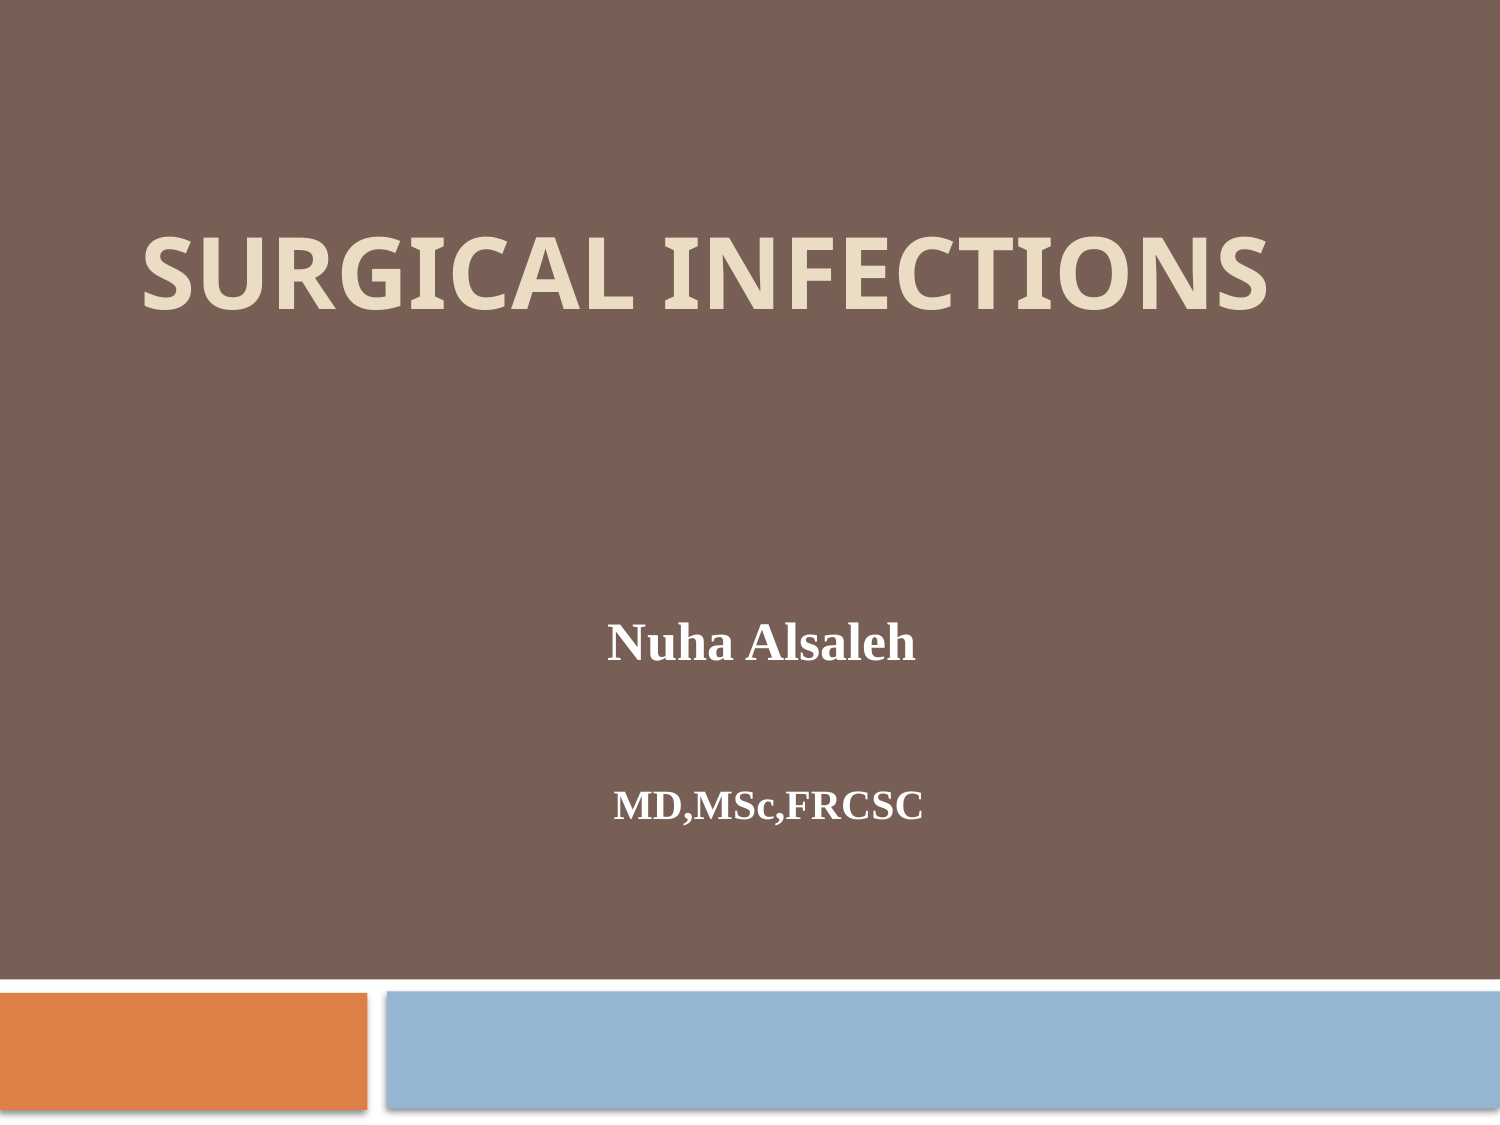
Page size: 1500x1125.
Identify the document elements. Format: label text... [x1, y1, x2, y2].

subtitle Nuha Alsaleh MD,MSc,FRCSC [87, 487, 1438, 951]
title Surgical Infections [124, 112, 1401, 338]
